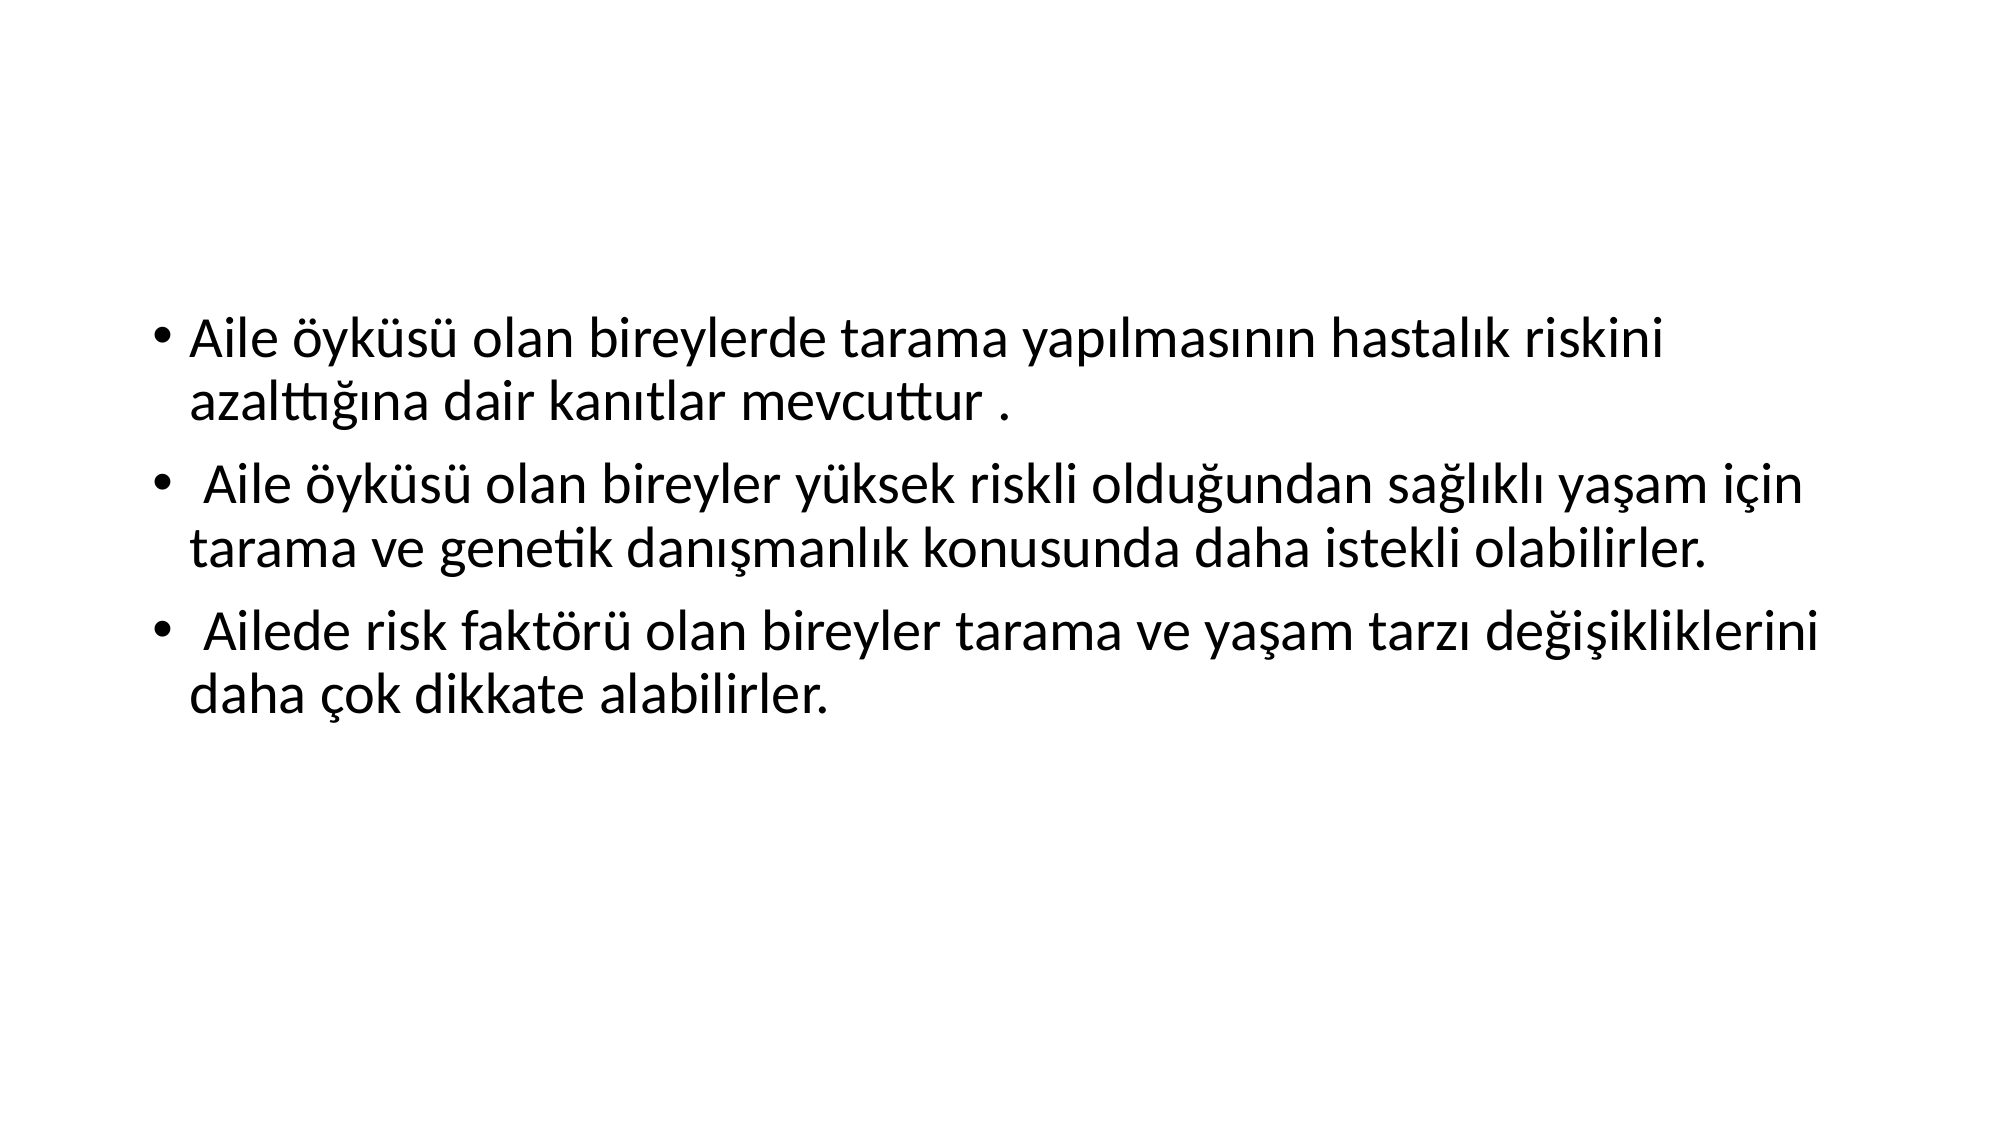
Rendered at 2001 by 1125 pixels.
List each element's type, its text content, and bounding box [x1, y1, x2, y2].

list Aile öyküsü olan bireylerde tarama yapılmasının hastalık riskini azalttığına dair kanıtlar mevcuttur . Aile öyküsü olan bireyler yüksek riskli olduğundan sağlıklı yaşam için tarama ve genetik danışmanlık konusunda daha istekli olabilirler. Ailede risk faktörü olan bireyler tarama ve yaşam tarzı değişikliklerini daha çok dikkate alabilirler. [137, 299, 1863, 1014]
